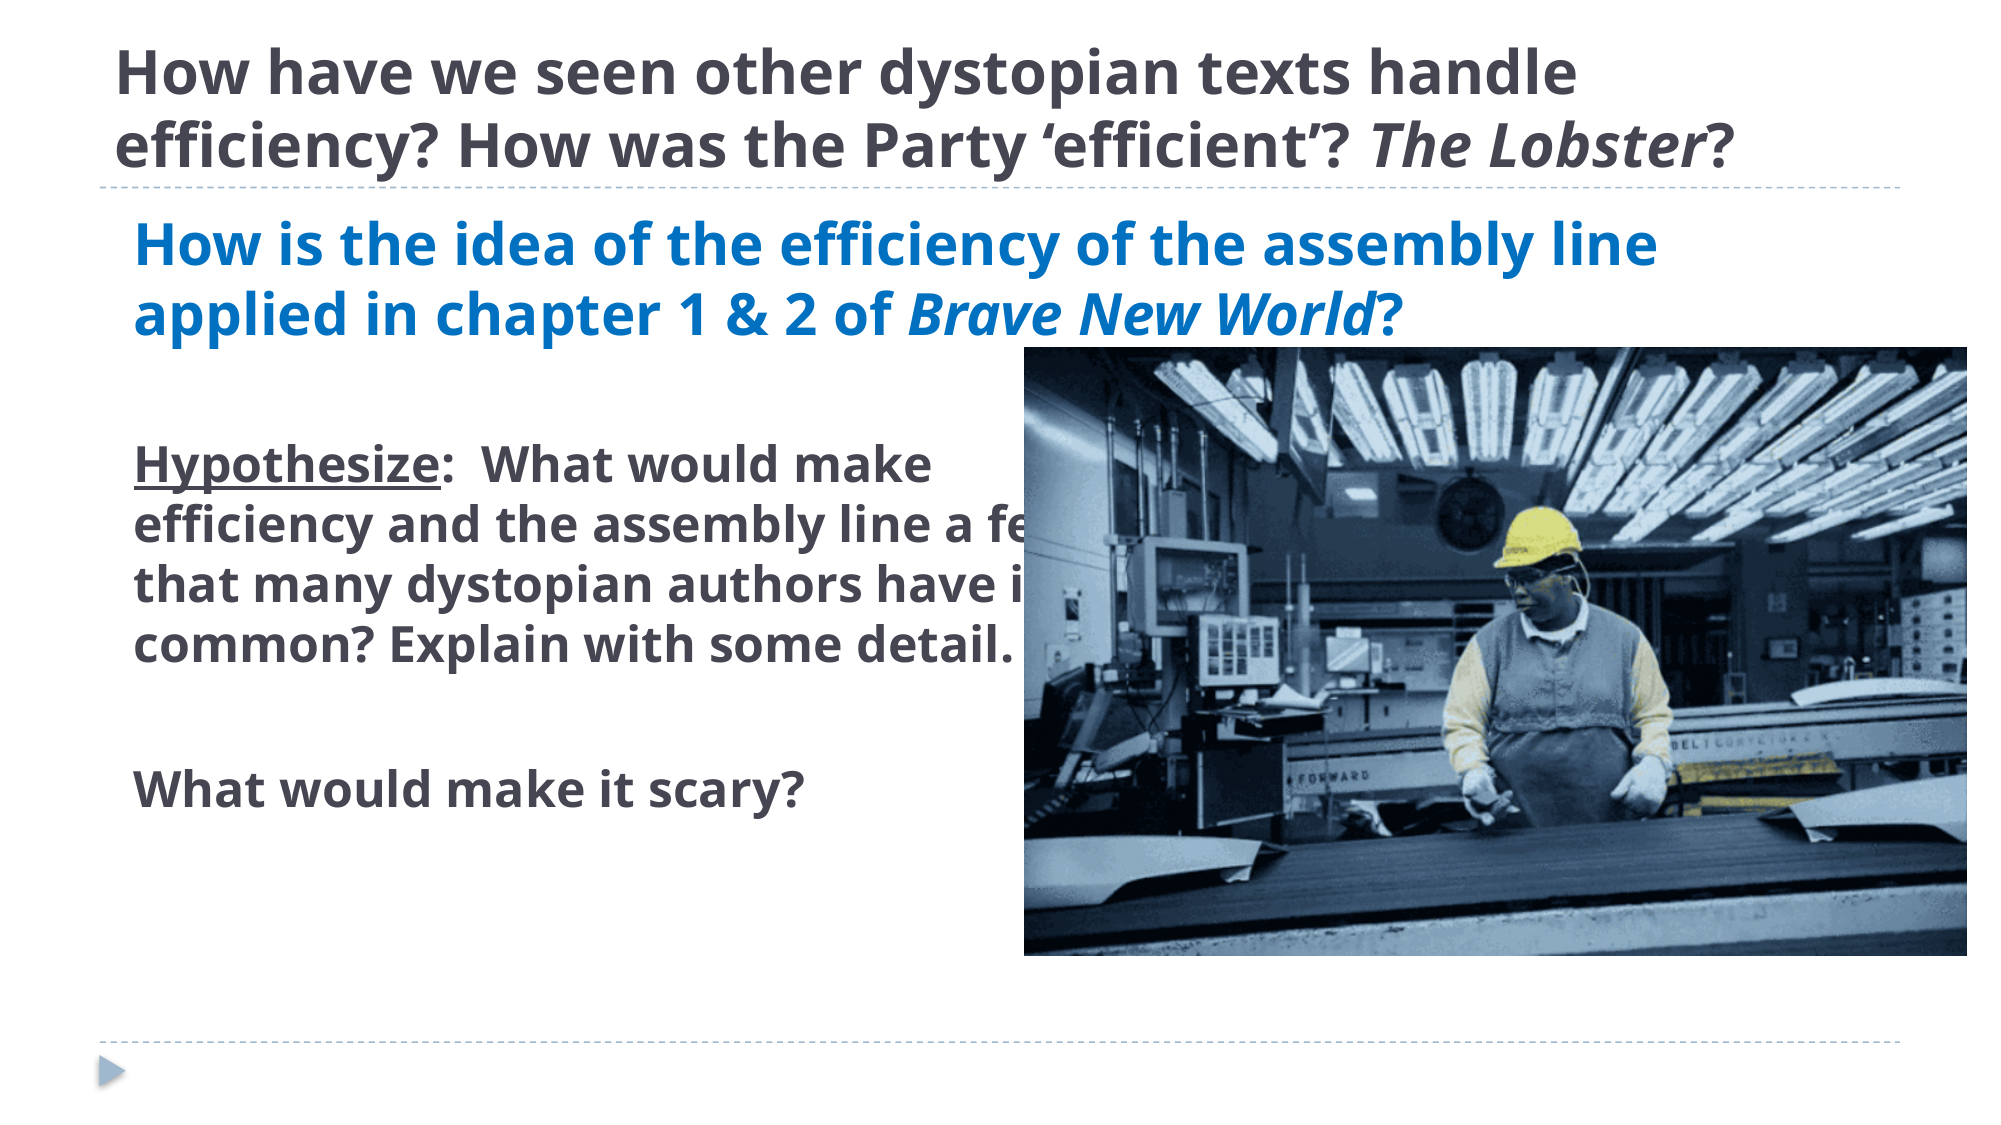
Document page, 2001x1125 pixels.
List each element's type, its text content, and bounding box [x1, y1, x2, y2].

list How is the idea of the efficiency of the assembly line applied in chapter 1 & 2 of Brave New World? Hypothesize: What would make efficiency and the assembly line a fear that many dystopian authors have in common? Explain with some detail. What would make it scary? [99, 200, 1900, 893]
title How have we seen other dystopian texts handle efficiency? How was the Party ‘efficient’? The Lobster? [99, 24, 1900, 188]
picture [1023, 347, 1967, 957]
